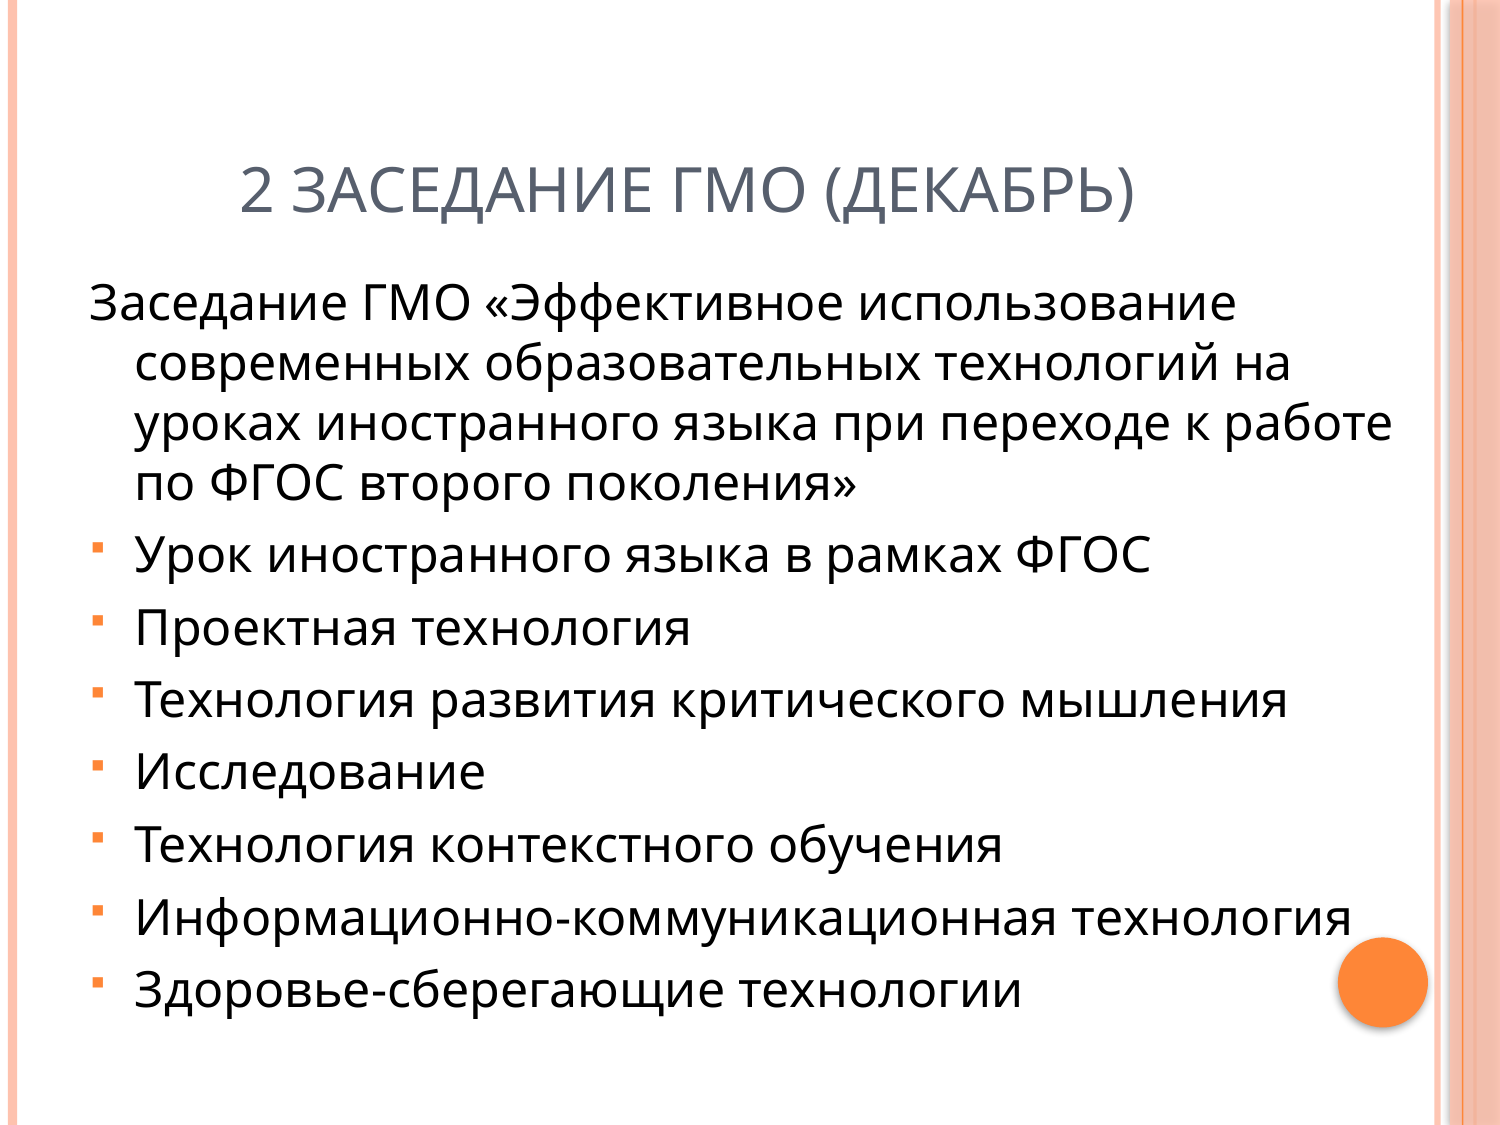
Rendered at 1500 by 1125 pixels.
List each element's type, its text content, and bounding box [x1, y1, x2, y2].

list Заседание ГМО «Эффективное использование современных образовательных технологий на уроках иностранного языка при переходе к работе по ФГОС второго поколения» Урок иностранного языка в рамках ФГОС Проектная технология Технология развития критического мышления Исследование Технология контекстного обучения Информационно-коммуникационная технология Здоровье-сберегающие технологии [75, 262, 1412, 1062]
title 2 заседание ГМО (Декабрь) [75, 45, 1300, 233]
